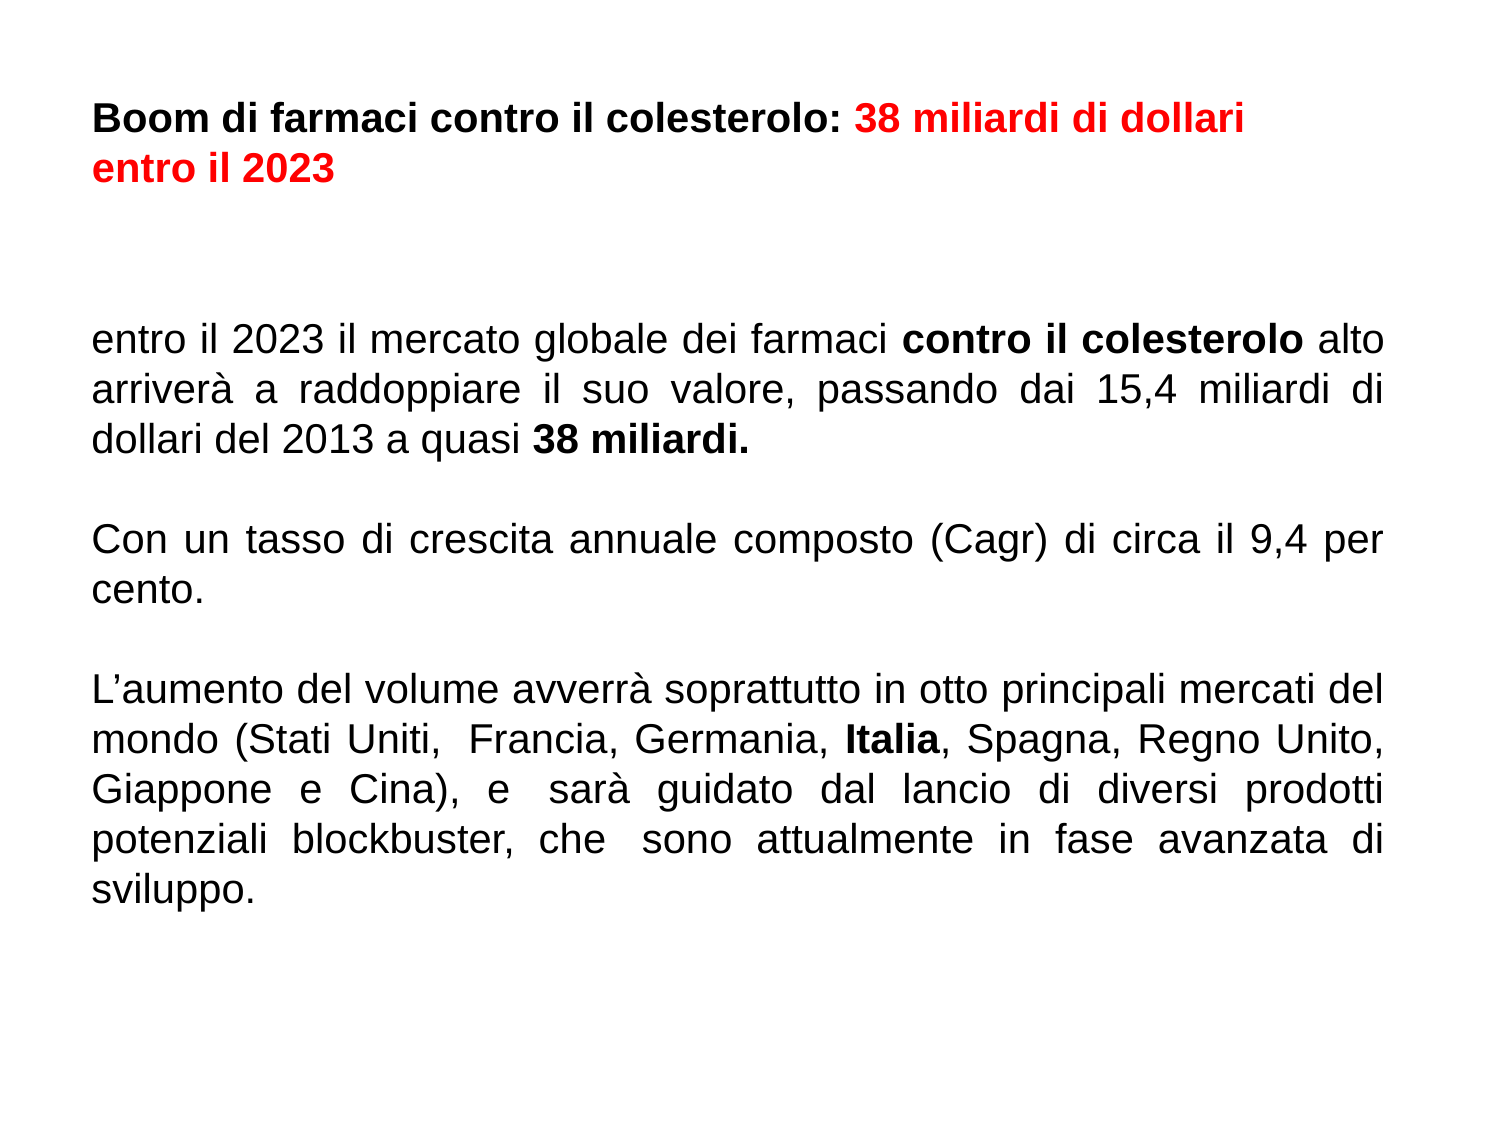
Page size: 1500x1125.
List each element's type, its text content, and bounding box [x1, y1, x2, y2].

text_box entro il 2023 il mercato globale dei farmaci contro il colesterolo alto arriverà a raddoppiare il suo valore, passando dai 15,4 miliardi di dollari del 2013 a quasi 38 miliardi. Con un tasso di crescita annuale composto (Cagr) di circa il 9,4 per cento. L’aumento del volume avverrà soprattutto in otto principali mercati del mondo (Stati Uniti, Francia, Germania, Italia, Spagna, Regno Unito, Giappone e Cina), e sarà guidato dal lancio di diversi prodotti potenziali blockbuster, che sono attualmente in fase avanzata di sviluppo. [76, 304, 1400, 920]
text_box Boom di farmaci contro il colesterolo: 38 miliardi di dollari entro il 2023 [77, 83, 1328, 199]
